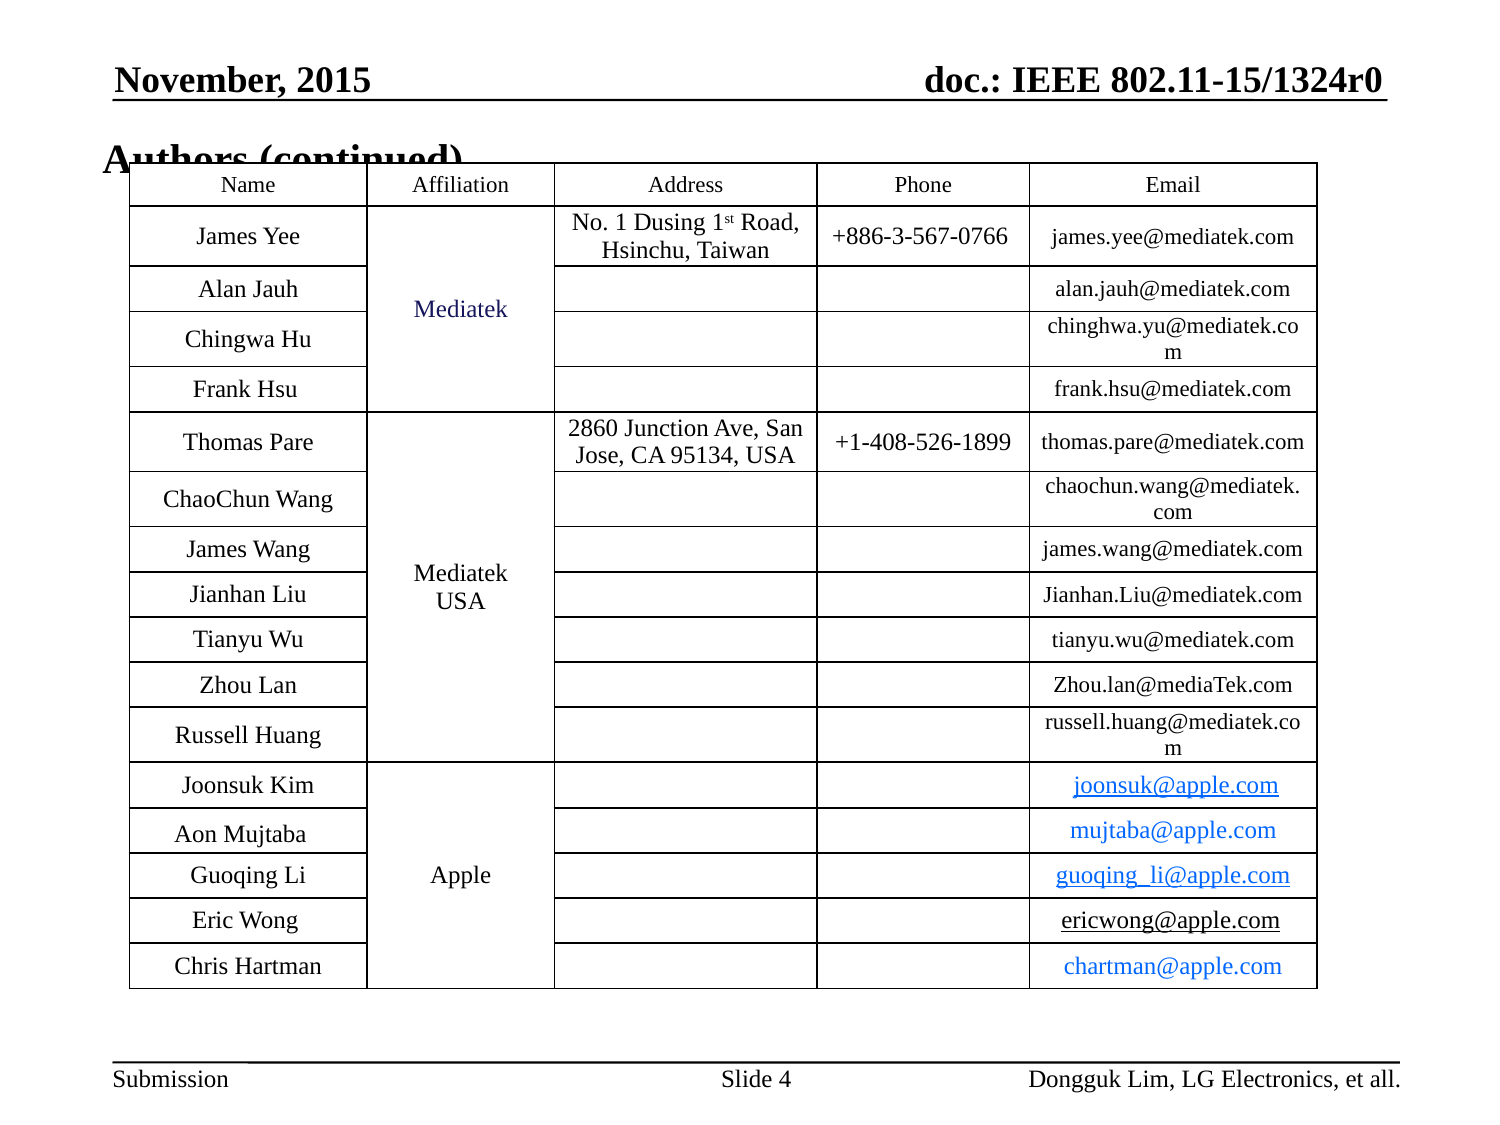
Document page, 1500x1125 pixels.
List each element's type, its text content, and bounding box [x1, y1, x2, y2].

table_cell mujtaba@apple.com [1030, 809, 1316, 852]
table_header joonsuk@apple.com [1030, 763, 1316, 807]
table_cell James Yee [130, 207, 366, 265]
table_cell [818, 312, 1029, 366]
table_cell [555, 899, 816, 942]
text_box Authors (continued) [87, 124, 1363, 213]
table_cell Russell Huang [130, 708, 366, 761]
table_cell No. 1 Dusing 1st Road, Hsinchu, Taiwan [555, 207, 816, 265]
table_cell guoqing_li@apple.com [1030, 854, 1316, 897]
table_cell [818, 708, 1029, 761]
table_cell [818, 854, 1029, 897]
table_cell chinghwa.yu@mediatek.com [1030, 312, 1316, 366]
table_cell tianyu.wu@mediatek.com [1030, 618, 1316, 661]
table_cell [818, 618, 1029, 661]
table_cell [818, 663, 1029, 706]
table_cell [555, 267, 816, 311]
table_header Joonsuk Kim [130, 763, 366, 807]
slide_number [114, 54, 381, 101]
table_header [555, 763, 816, 807]
table_header Affiliation [368, 164, 554, 205]
table_cell Guoqing Li [130, 854, 366, 897]
table_cell Jianhan.Liu@mediatek.com [1030, 573, 1316, 616]
table_cell russell.huang@mediatek.com [1030, 708, 1316, 761]
table_cell alan.jauh@mediatek.com [1030, 267, 1316, 311]
table_cell Zhou Lan [130, 663, 366, 706]
table_cell [555, 618, 816, 661]
table_cell [818, 944, 1029, 988]
table_cell Mediatek [368, 207, 554, 411]
table_cell James Wang [130, 527, 366, 571]
table_cell 2860 Junction Ave, San Jose, CA 95134, USA [555, 413, 816, 471]
table_cell [555, 472, 816, 526]
table_cell [818, 367, 1029, 411]
table_cell [555, 944, 816, 988]
table_header Address [555, 164, 816, 205]
table_cell Tianyu Wu [130, 618, 366, 661]
table_cell +1-408-526-1899 [818, 413, 1029, 471]
footer Dongguk Lim, LG Electronics, et all. [1022, 1061, 1402, 1125]
table_cell Jianhan Liu [130, 573, 366, 616]
table_cell chartman@apple.com [1030, 944, 1316, 988]
table_cell Thomas Pare [130, 413, 366, 471]
table_cell Chris Hartman [130, 944, 366, 988]
table_cell Frank Hsu [130, 367, 366, 411]
table_header Name [130, 164, 366, 205]
table_cell [818, 472, 1029, 526]
table_cell frank.hsu@mediatek.com [1030, 367, 1316, 411]
table_header Email [1030, 164, 1316, 205]
table_cell [818, 573, 1029, 616]
table_cell Aon Mujtaba [130, 809, 366, 852]
table_cell Mediatek USA [368, 413, 554, 761]
table_cell [818, 899, 1029, 942]
table_cell [555, 312, 816, 366]
table_cell [555, 367, 816, 411]
table_cell [555, 809, 816, 852]
table_cell [818, 527, 1029, 571]
table_header Apple [368, 763, 554, 988]
table_cell [555, 663, 816, 706]
table_cell Eric Wong [130, 899, 366, 942]
table_cell ChaoChun Wang [130, 472, 366, 526]
table_cell Alan Jauh [130, 267, 366, 311]
slide_number Slide 4 [712, 1061, 800, 1093]
table_cell +886-3-567-0766 [818, 207, 1029, 265]
table_cell james.wang@mediatek.com [1030, 527, 1316, 571]
table_cell [555, 573, 816, 616]
table_cell ericwong@apple.com [1030, 899, 1316, 942]
table_cell [818, 809, 1029, 852]
table_header Phone [818, 164, 1029, 205]
table_header [818, 763, 1029, 807]
table_cell [818, 267, 1029, 311]
table_cell [555, 527, 816, 571]
table_cell [555, 708, 816, 761]
table_cell chaochun.wang@mediatek.com [1030, 472, 1316, 526]
table_cell Chingwa Hu [130, 312, 366, 366]
table_cell james.yee@mediatek.com [1030, 207, 1316, 265]
table_cell thomas.pare@mediatek.com [1030, 413, 1316, 471]
table_cell Zhou.lan@mediaTek.com [1030, 663, 1316, 706]
table_cell [555, 854, 816, 897]
